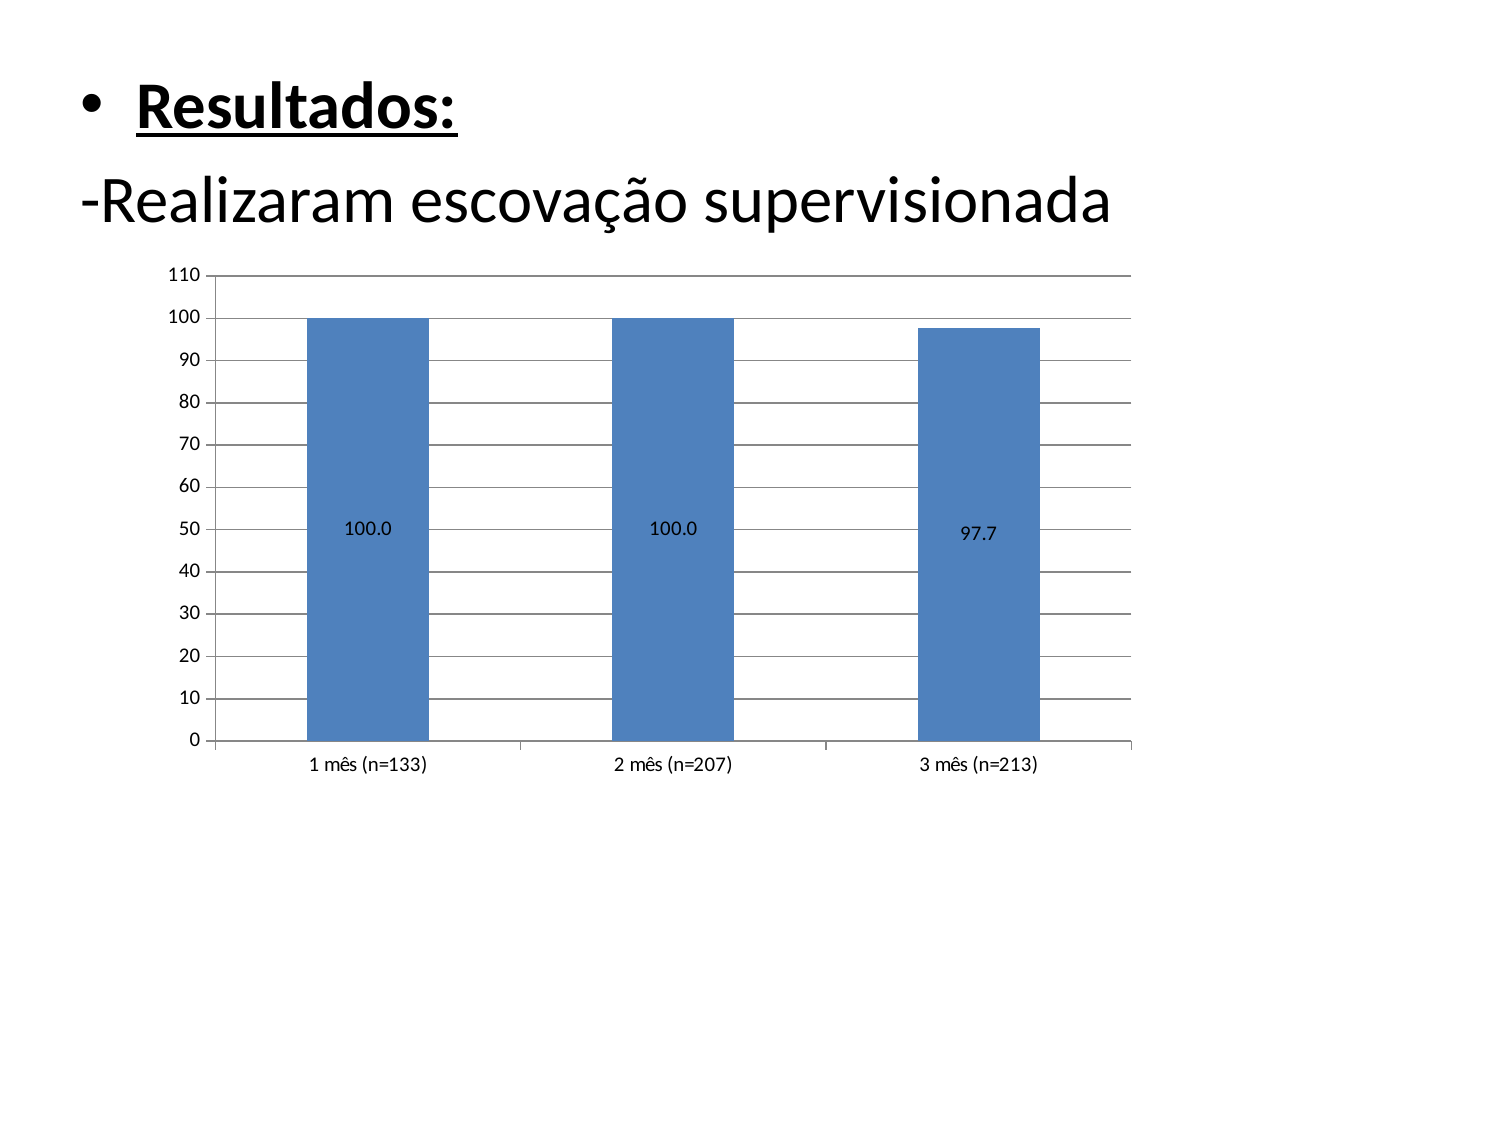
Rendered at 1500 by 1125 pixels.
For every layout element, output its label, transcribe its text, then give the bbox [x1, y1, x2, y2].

chart [147, 255, 1152, 788]
list Resultados: -Realizaram escovação supervisionada [64, 54, 1415, 797]
